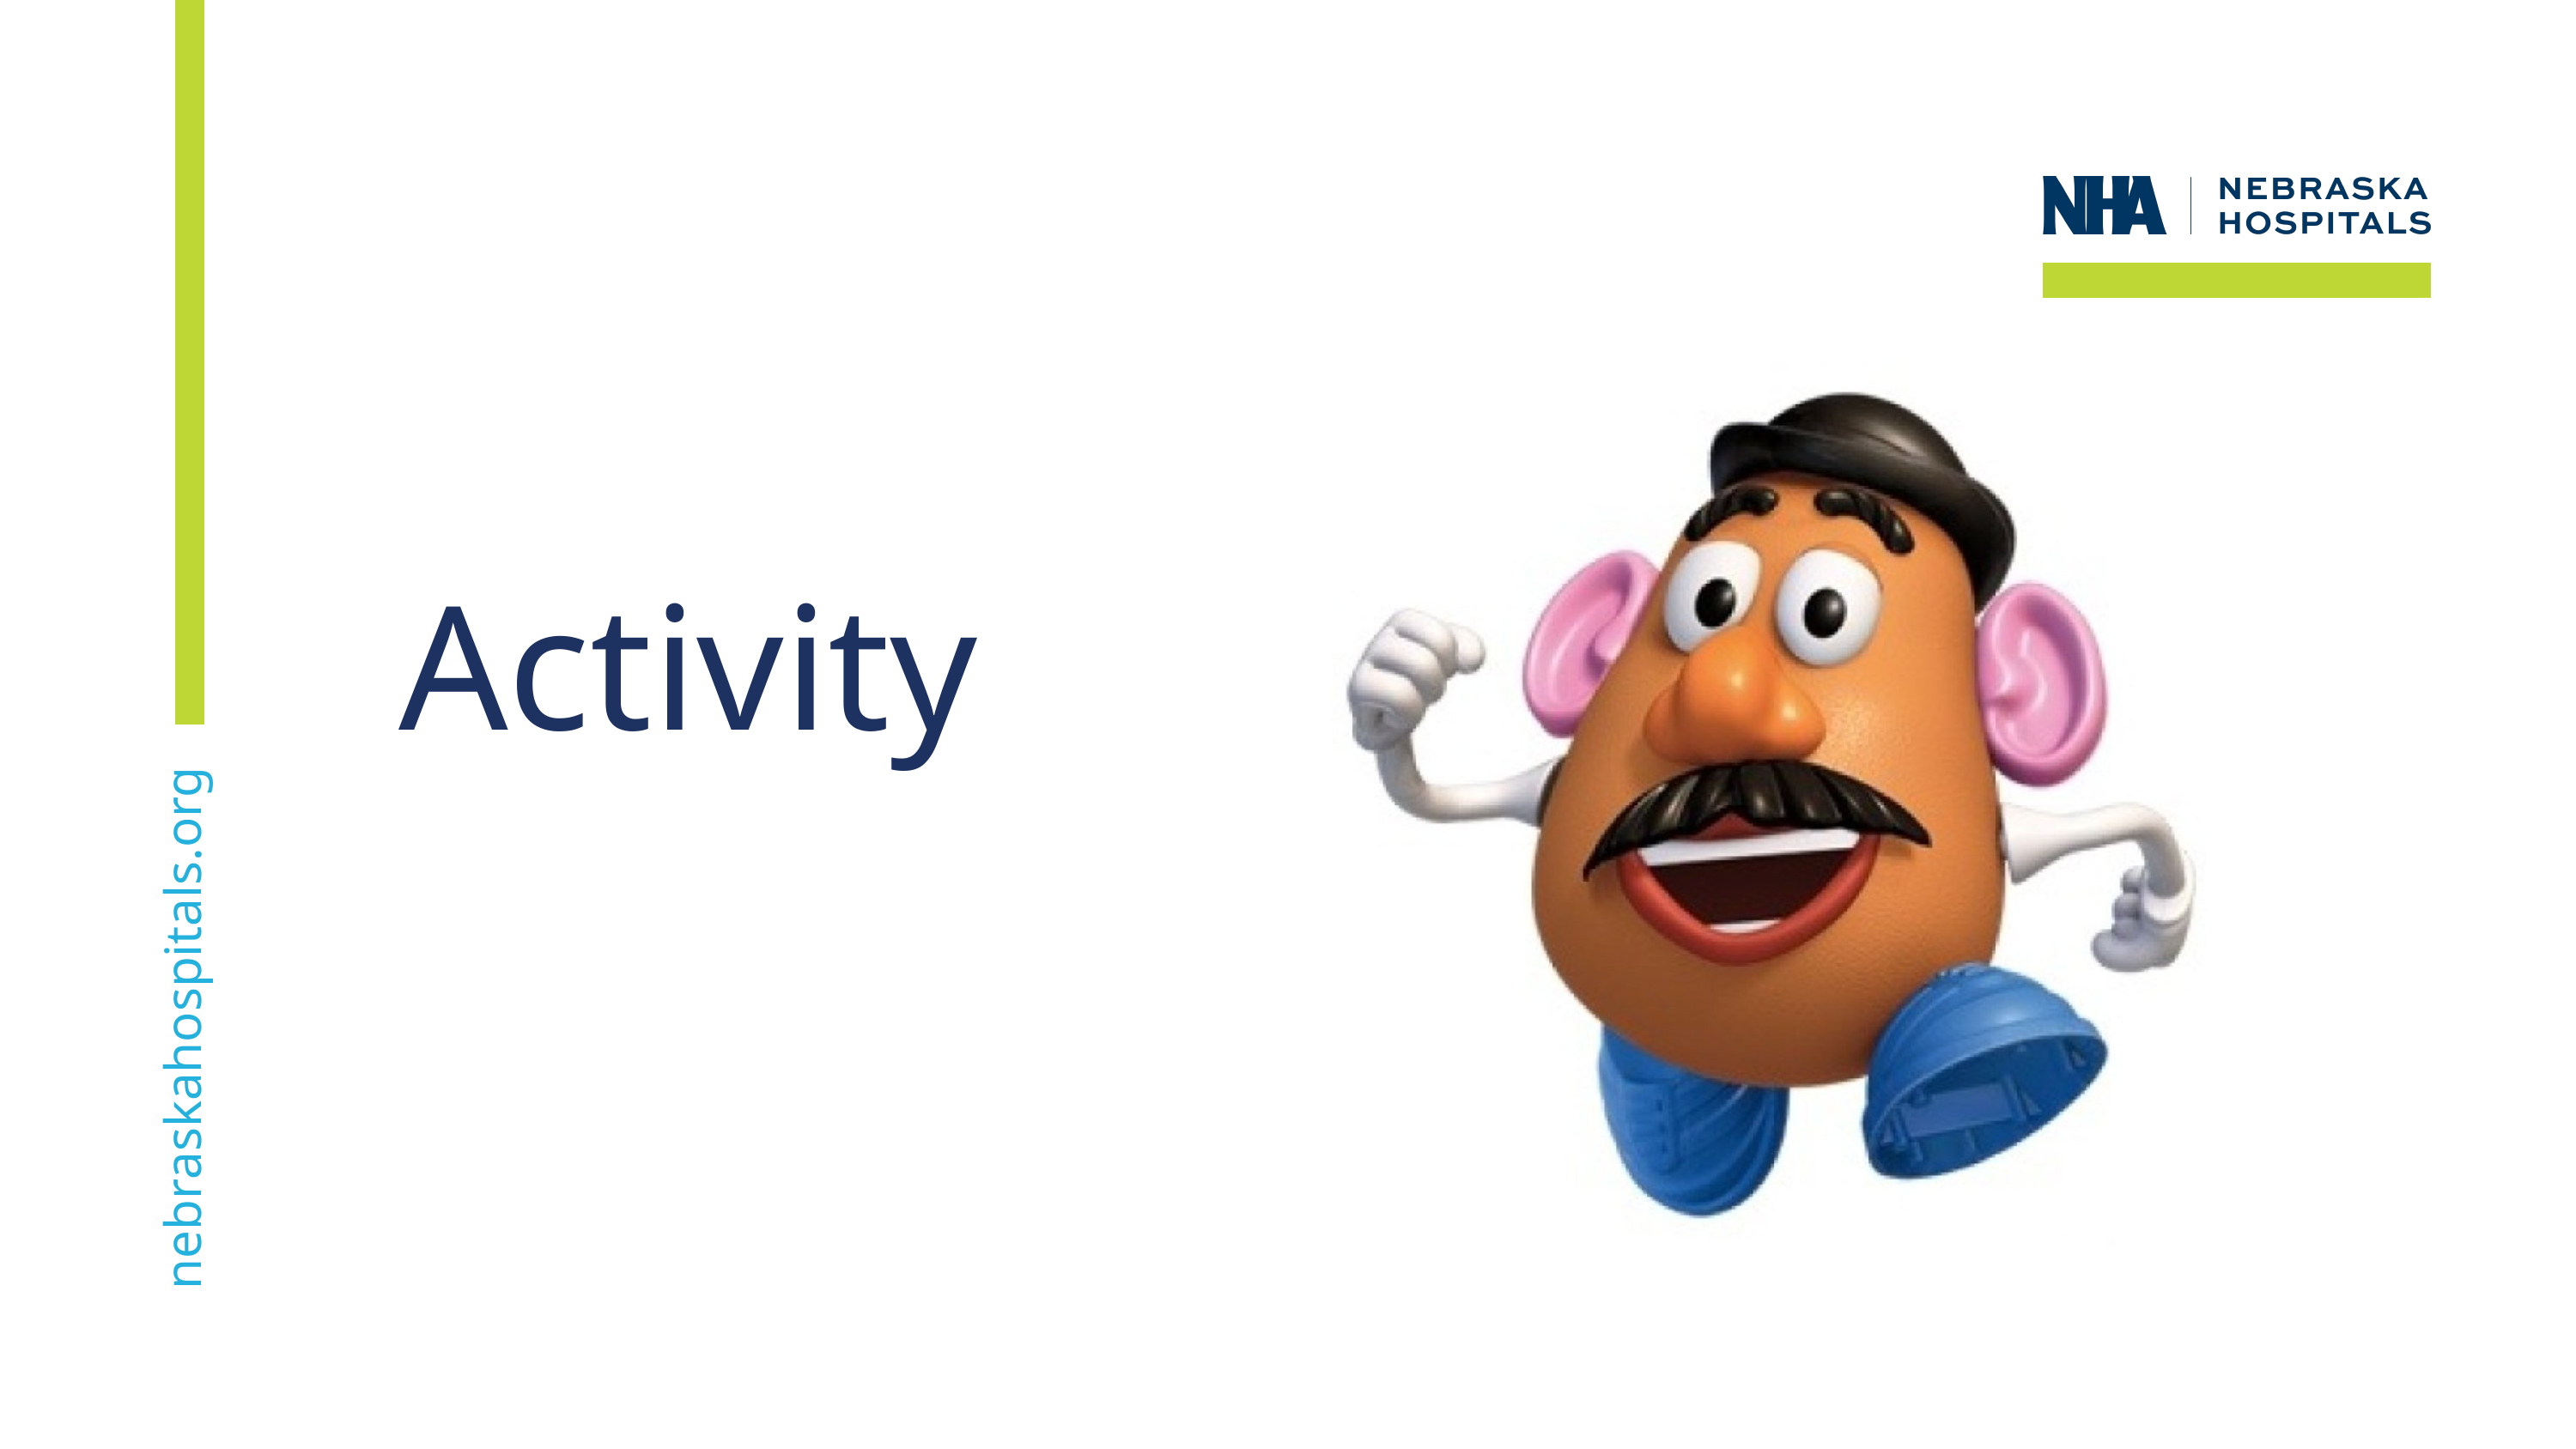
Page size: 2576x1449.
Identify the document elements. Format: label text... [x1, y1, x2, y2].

text_box nebraskahospitals.org [141, 730, 211, 1290]
picture [2042, 176, 2432, 235]
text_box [2042, 262, 2432, 298]
picture [1330, 361, 2217, 1248]
text_box Activity [398, 575, 1326, 765]
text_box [174, 0, 205, 724]
